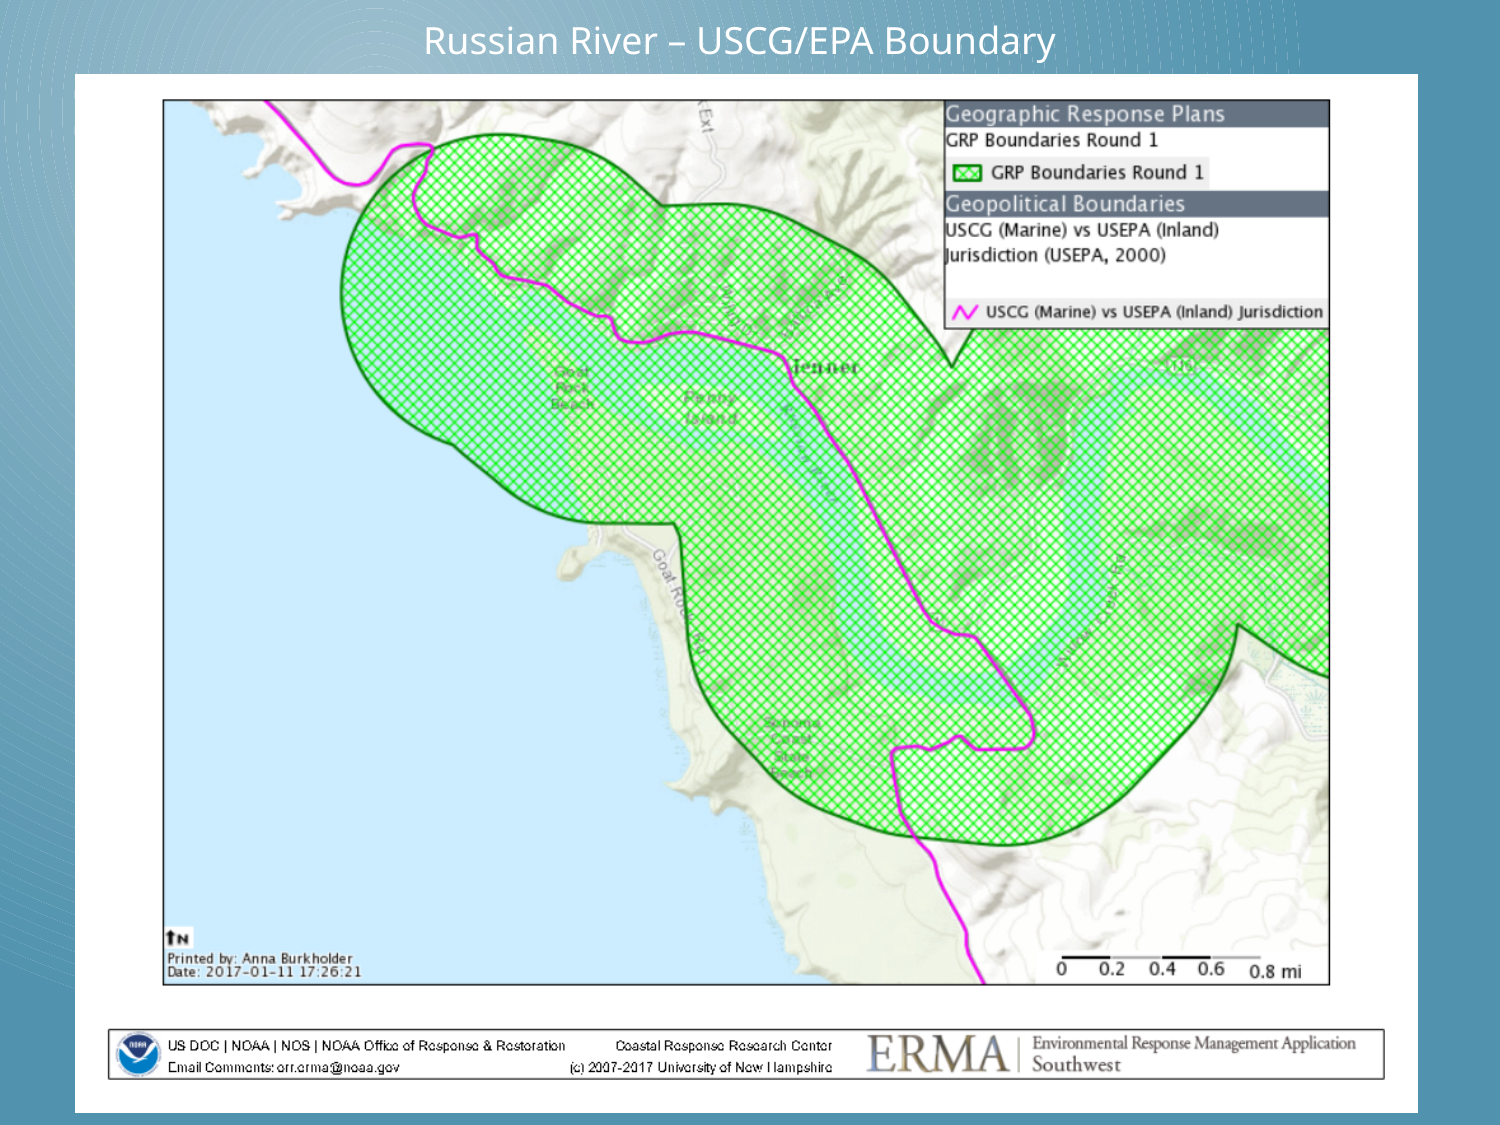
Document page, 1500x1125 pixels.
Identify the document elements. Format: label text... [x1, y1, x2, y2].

picture [74, 74, 1418, 1113]
text_box Russian River – USCG/EPA Boundary [202, 10, 1278, 70]
